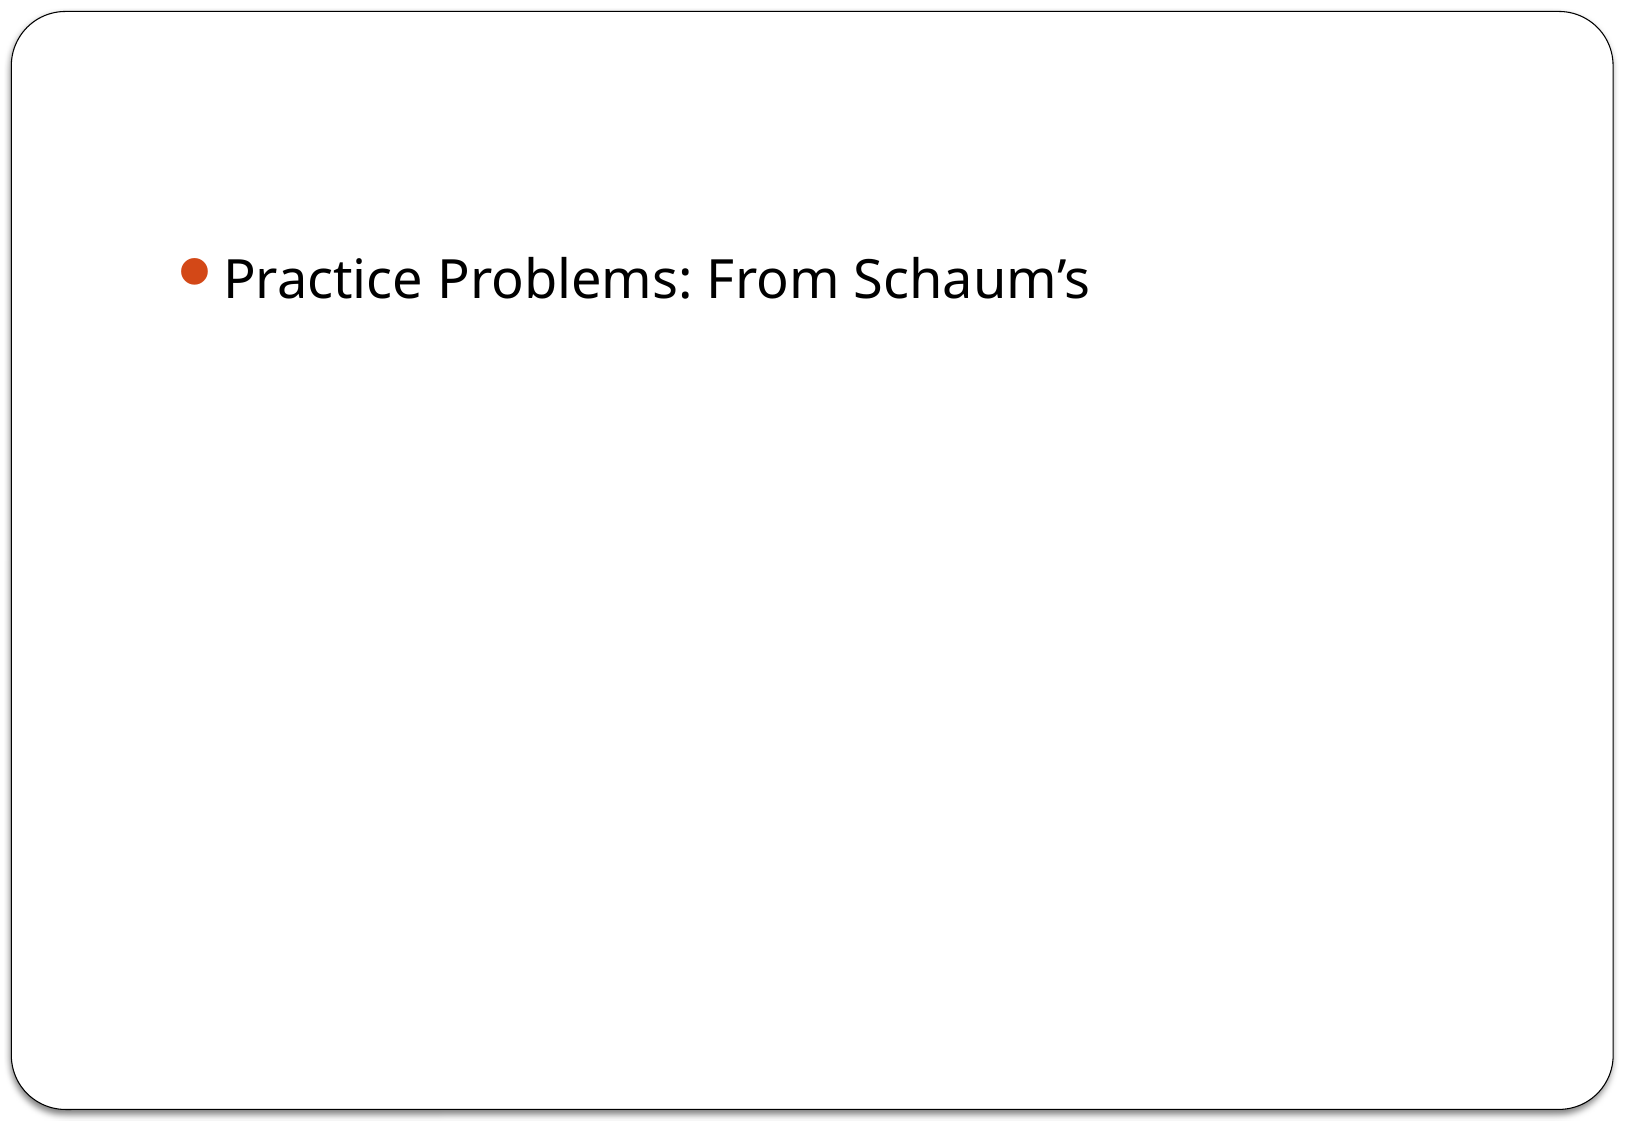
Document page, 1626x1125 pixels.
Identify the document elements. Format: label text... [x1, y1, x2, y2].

list Practice Problems: From Schaum’s [162, 237, 1544, 988]
